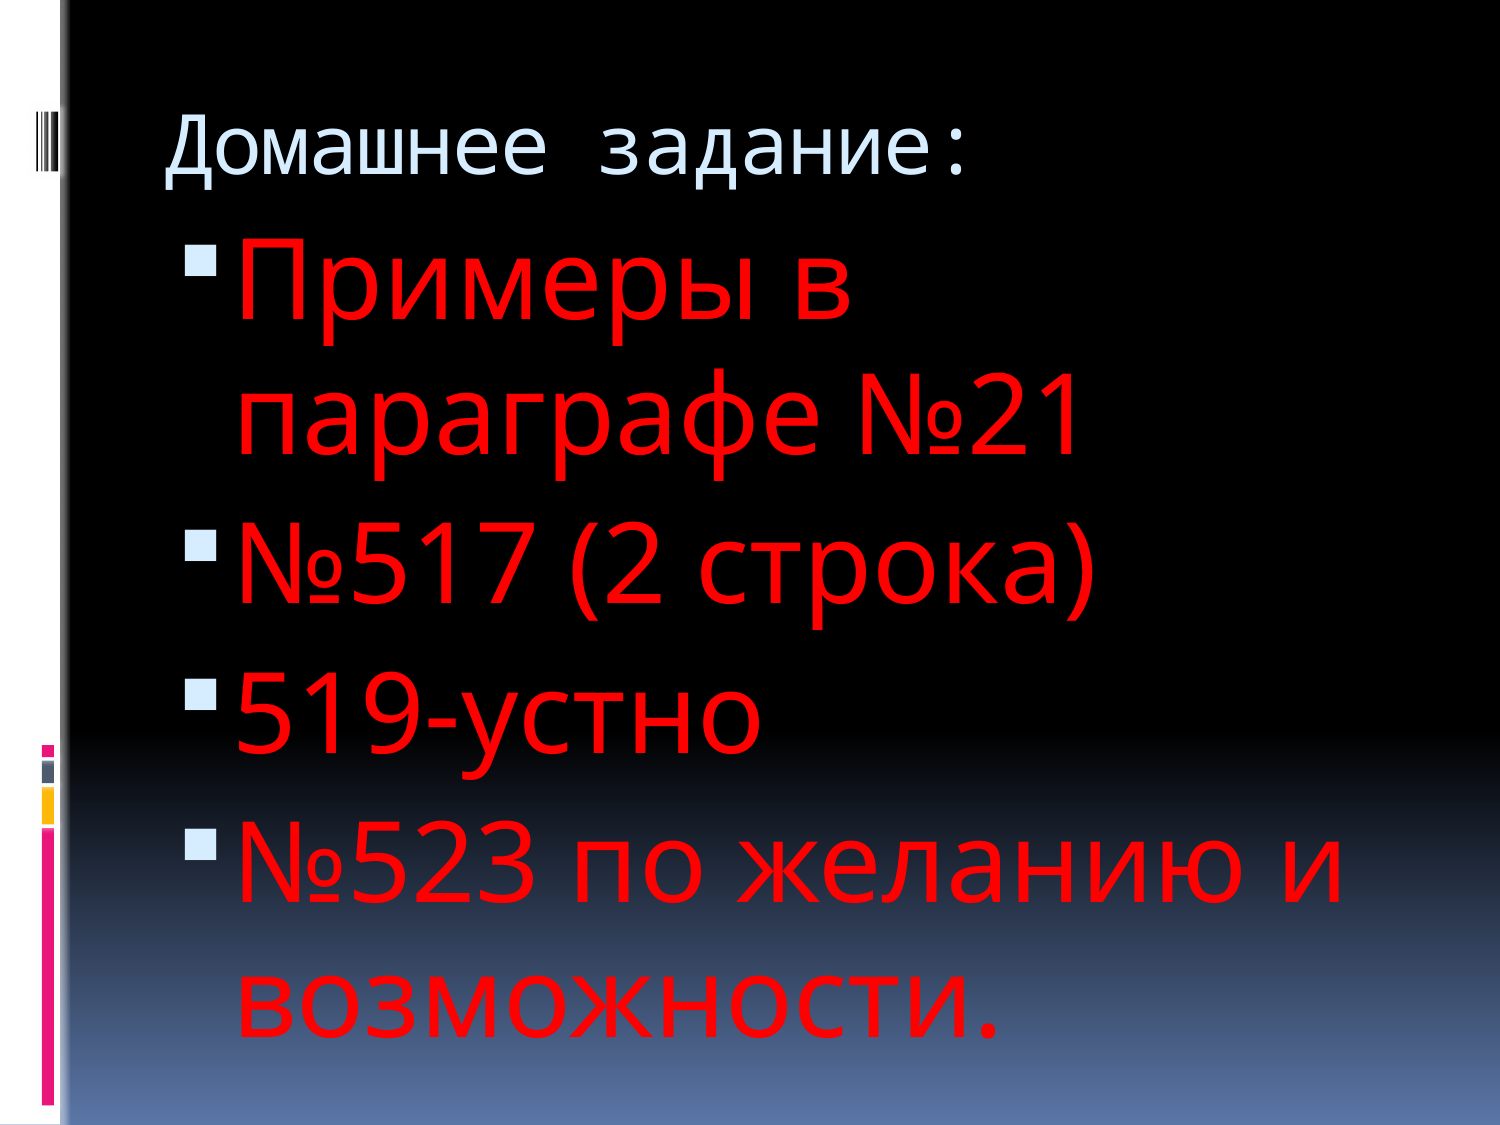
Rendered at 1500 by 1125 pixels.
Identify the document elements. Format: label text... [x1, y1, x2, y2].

title Домашнее задание: [150, 83, 1425, 199]
list Примеры в параграфе №21 №517 (2 строка) 519-устно №523 по желанию и возможности. [150, 199, 1425, 1043]
